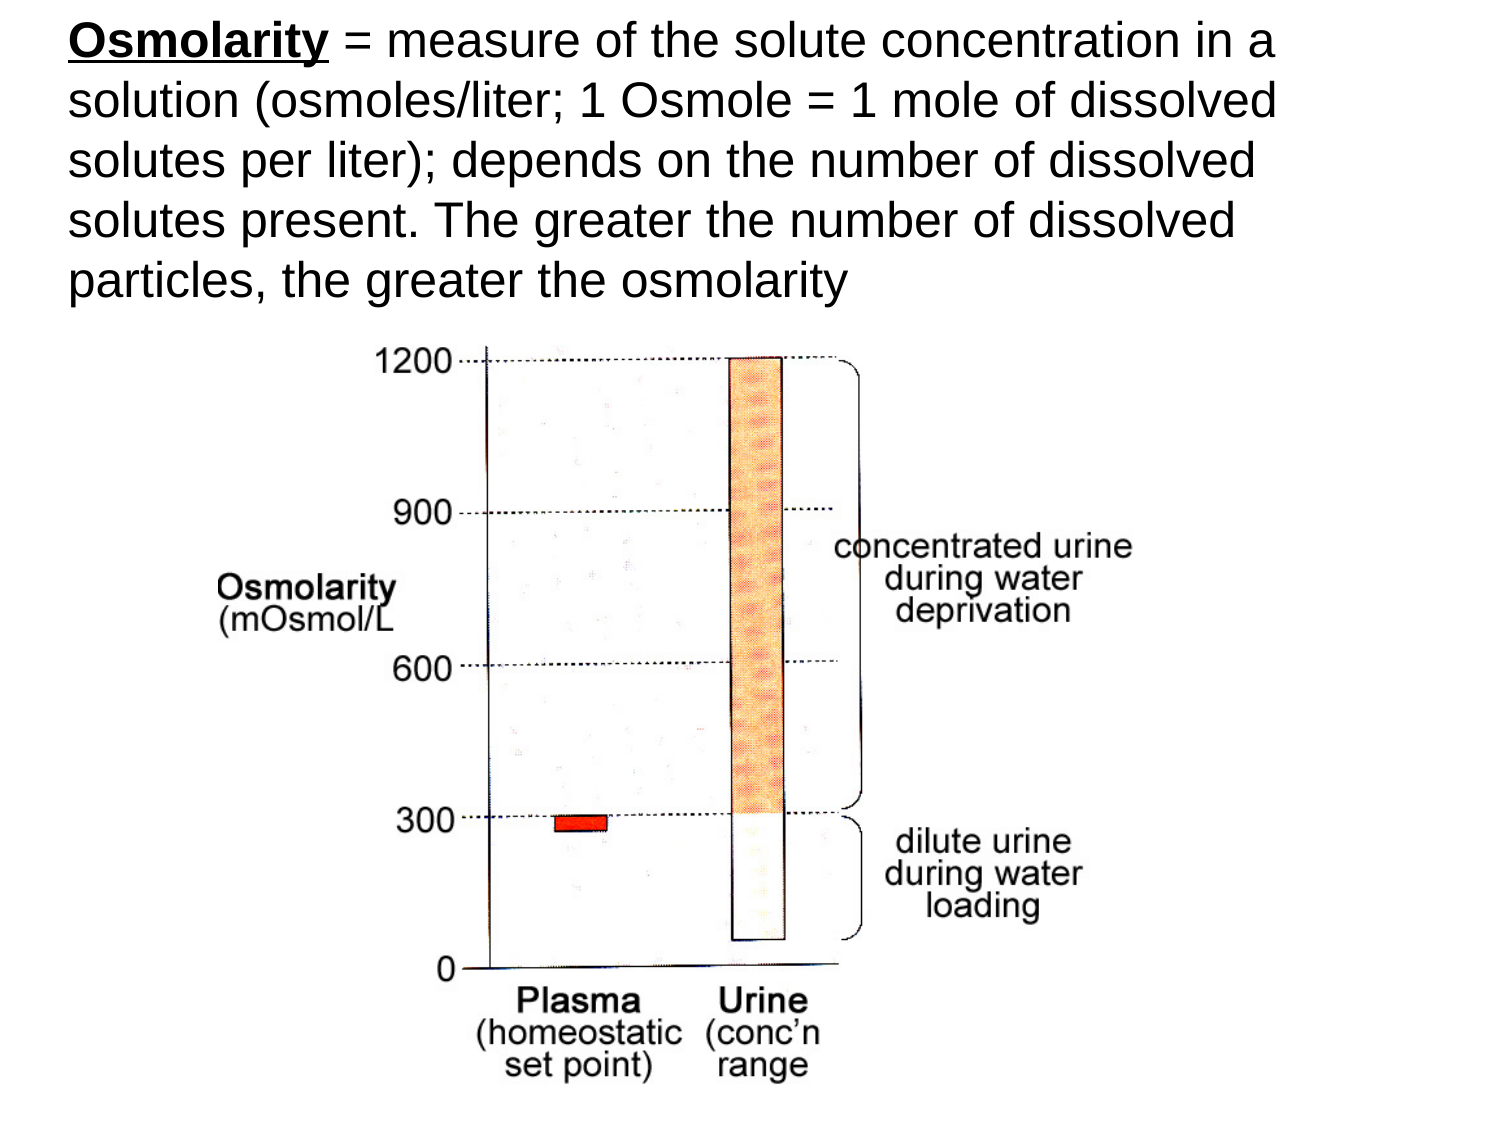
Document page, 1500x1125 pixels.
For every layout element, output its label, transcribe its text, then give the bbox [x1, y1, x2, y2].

text_box Osmolarity = measure of the solute concentration in a solution (osmoles/liter; 1 Osmole = 1 mole of dissolved solutes per liter); depends on the number of dissolved solutes present. The greater the number of dissolved particles, the greater the osmolarity [53, 0, 1424, 375]
picture [218, 314, 1152, 1103]
